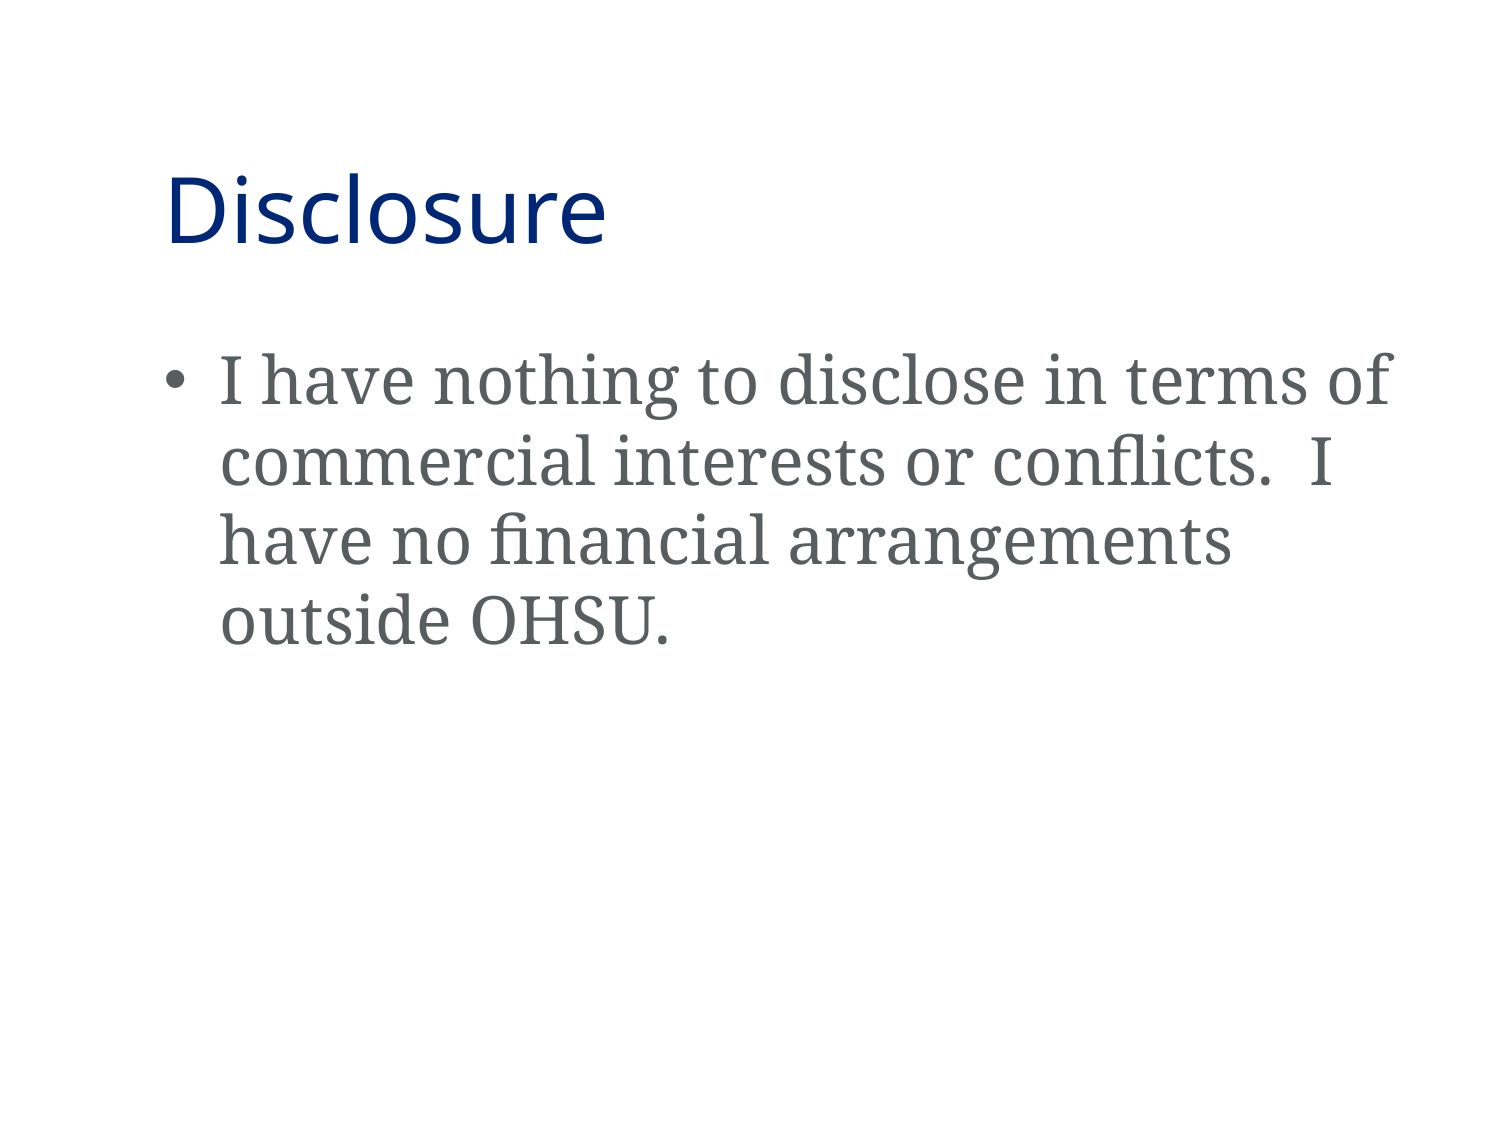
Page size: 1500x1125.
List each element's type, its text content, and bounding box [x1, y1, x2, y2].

title Disclosure [148, 113, 1352, 301]
list I have nothing to disclose in terms of commercial interests or conflicts. I have no financial arrangements outside OHSU. [148, 330, 1410, 797]
